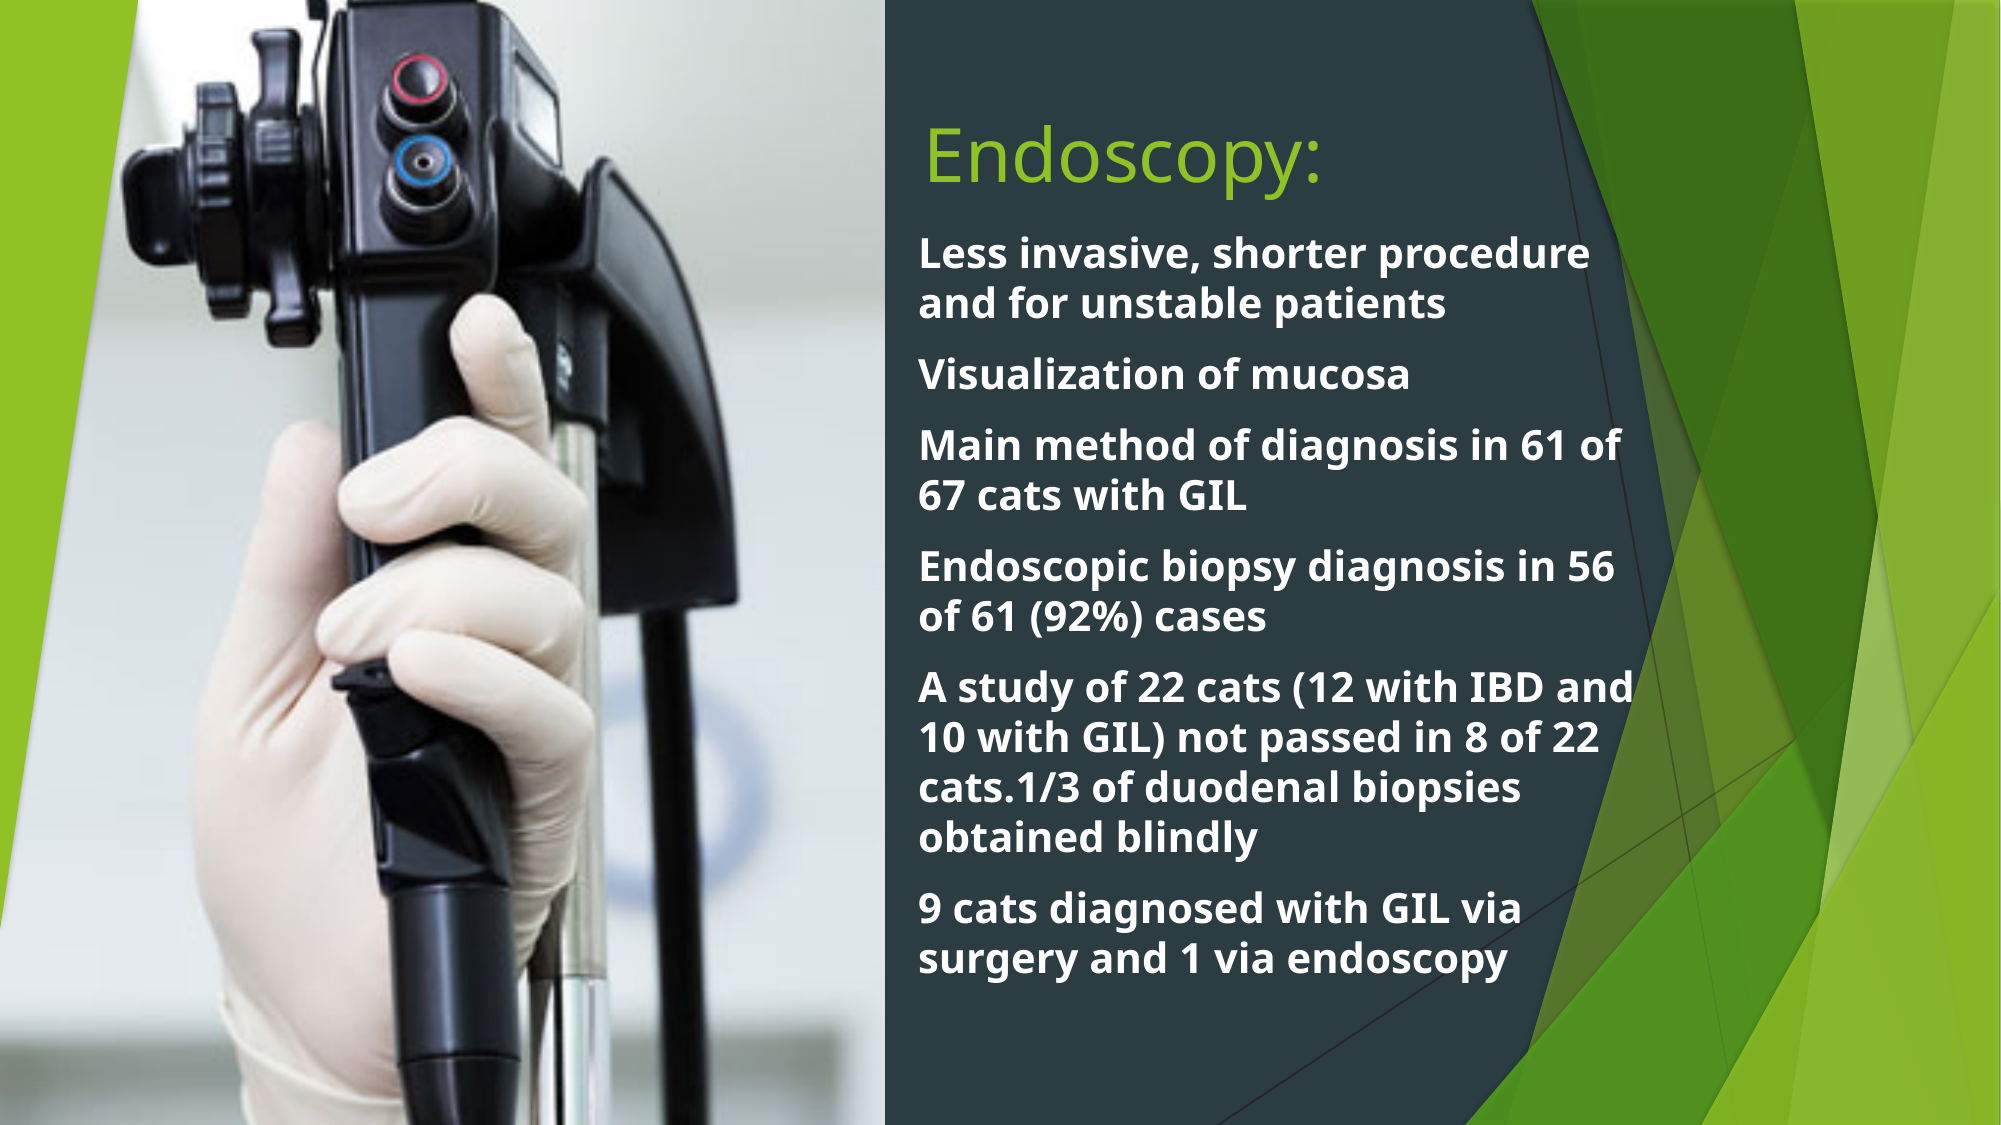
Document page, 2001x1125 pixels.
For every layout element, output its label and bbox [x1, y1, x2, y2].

list [0, 0, 886, 1125]
text_box [887, 0, 2000, 1125]
